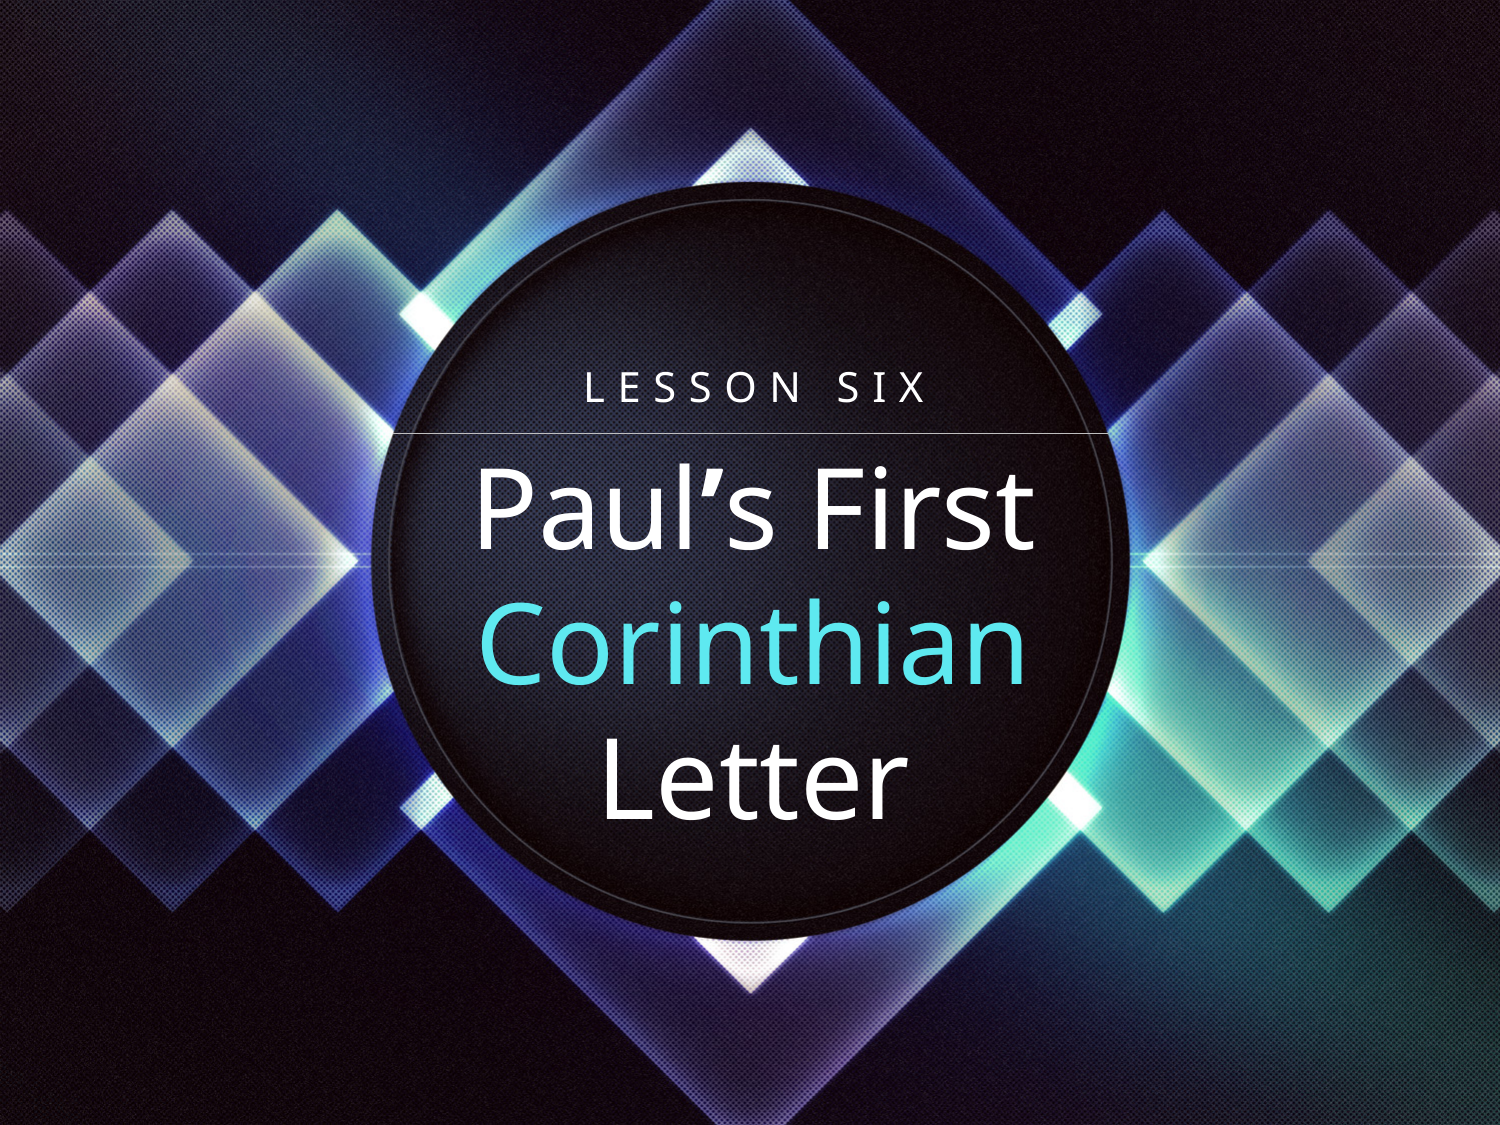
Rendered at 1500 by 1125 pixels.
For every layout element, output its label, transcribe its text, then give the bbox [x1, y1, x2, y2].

list LESSON SIX [490, 361, 1017, 411]
title Paul’s First Corinthian Letter [388, 468, 1119, 810]
picture [0, 0, 1500, 1125]
